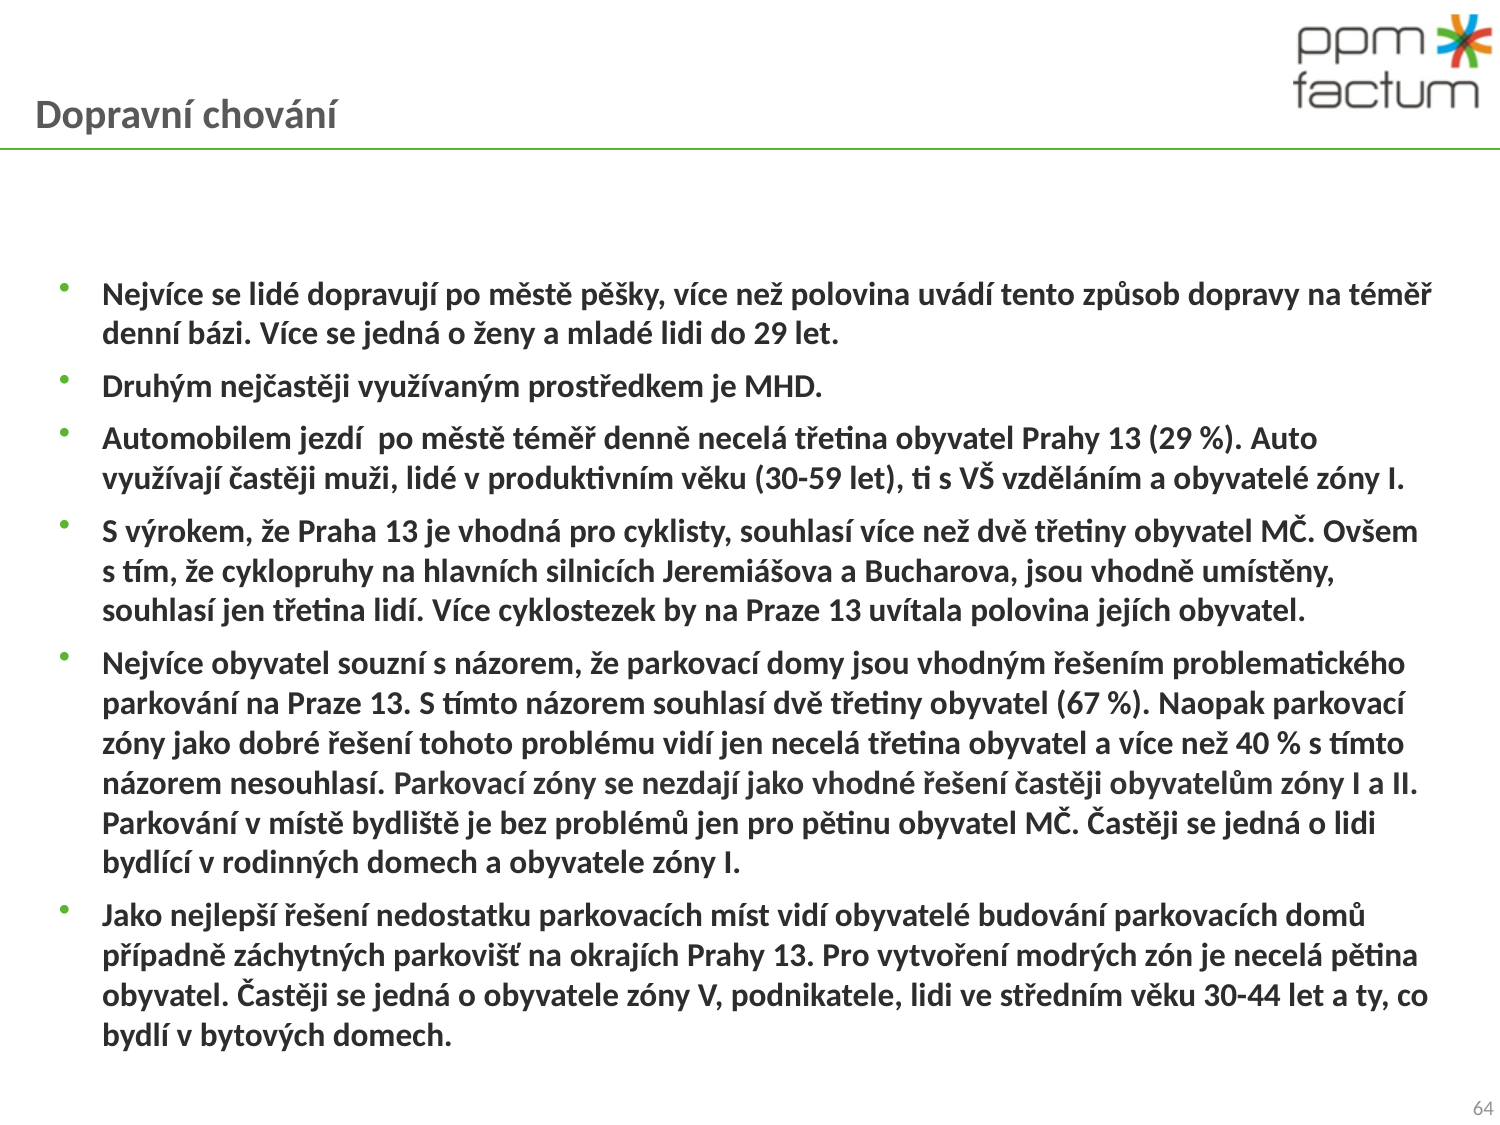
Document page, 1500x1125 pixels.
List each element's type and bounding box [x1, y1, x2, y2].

list [53, 160, 1447, 1083]
picture [1281, 0, 1495, 133]
title [29, 19, 1270, 138]
slide_number [1335, 1094, 1494, 1120]
